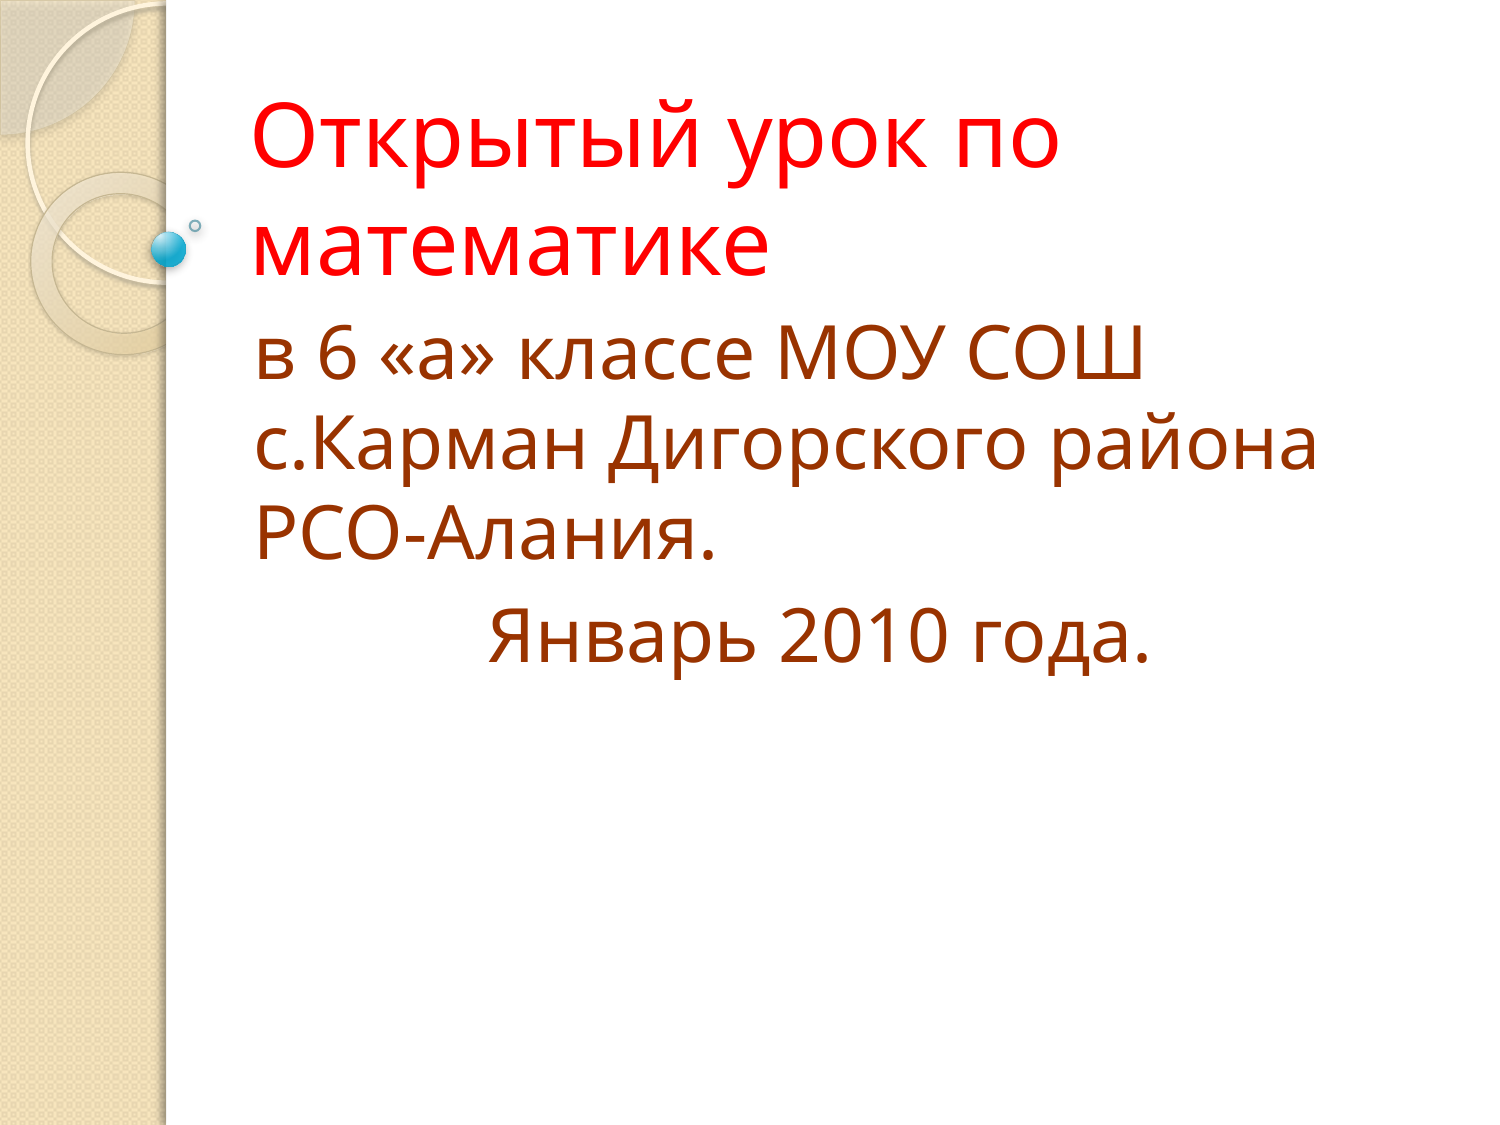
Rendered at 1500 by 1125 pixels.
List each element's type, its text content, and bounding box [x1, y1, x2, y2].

title Открытый урок по математике [234, 59, 1450, 301]
subtitle в 6 «а» классе МОУ СОШ с.Карман Дигорского района РСО-Алания. Январь 2010 года. [234, 304, 1450, 593]
